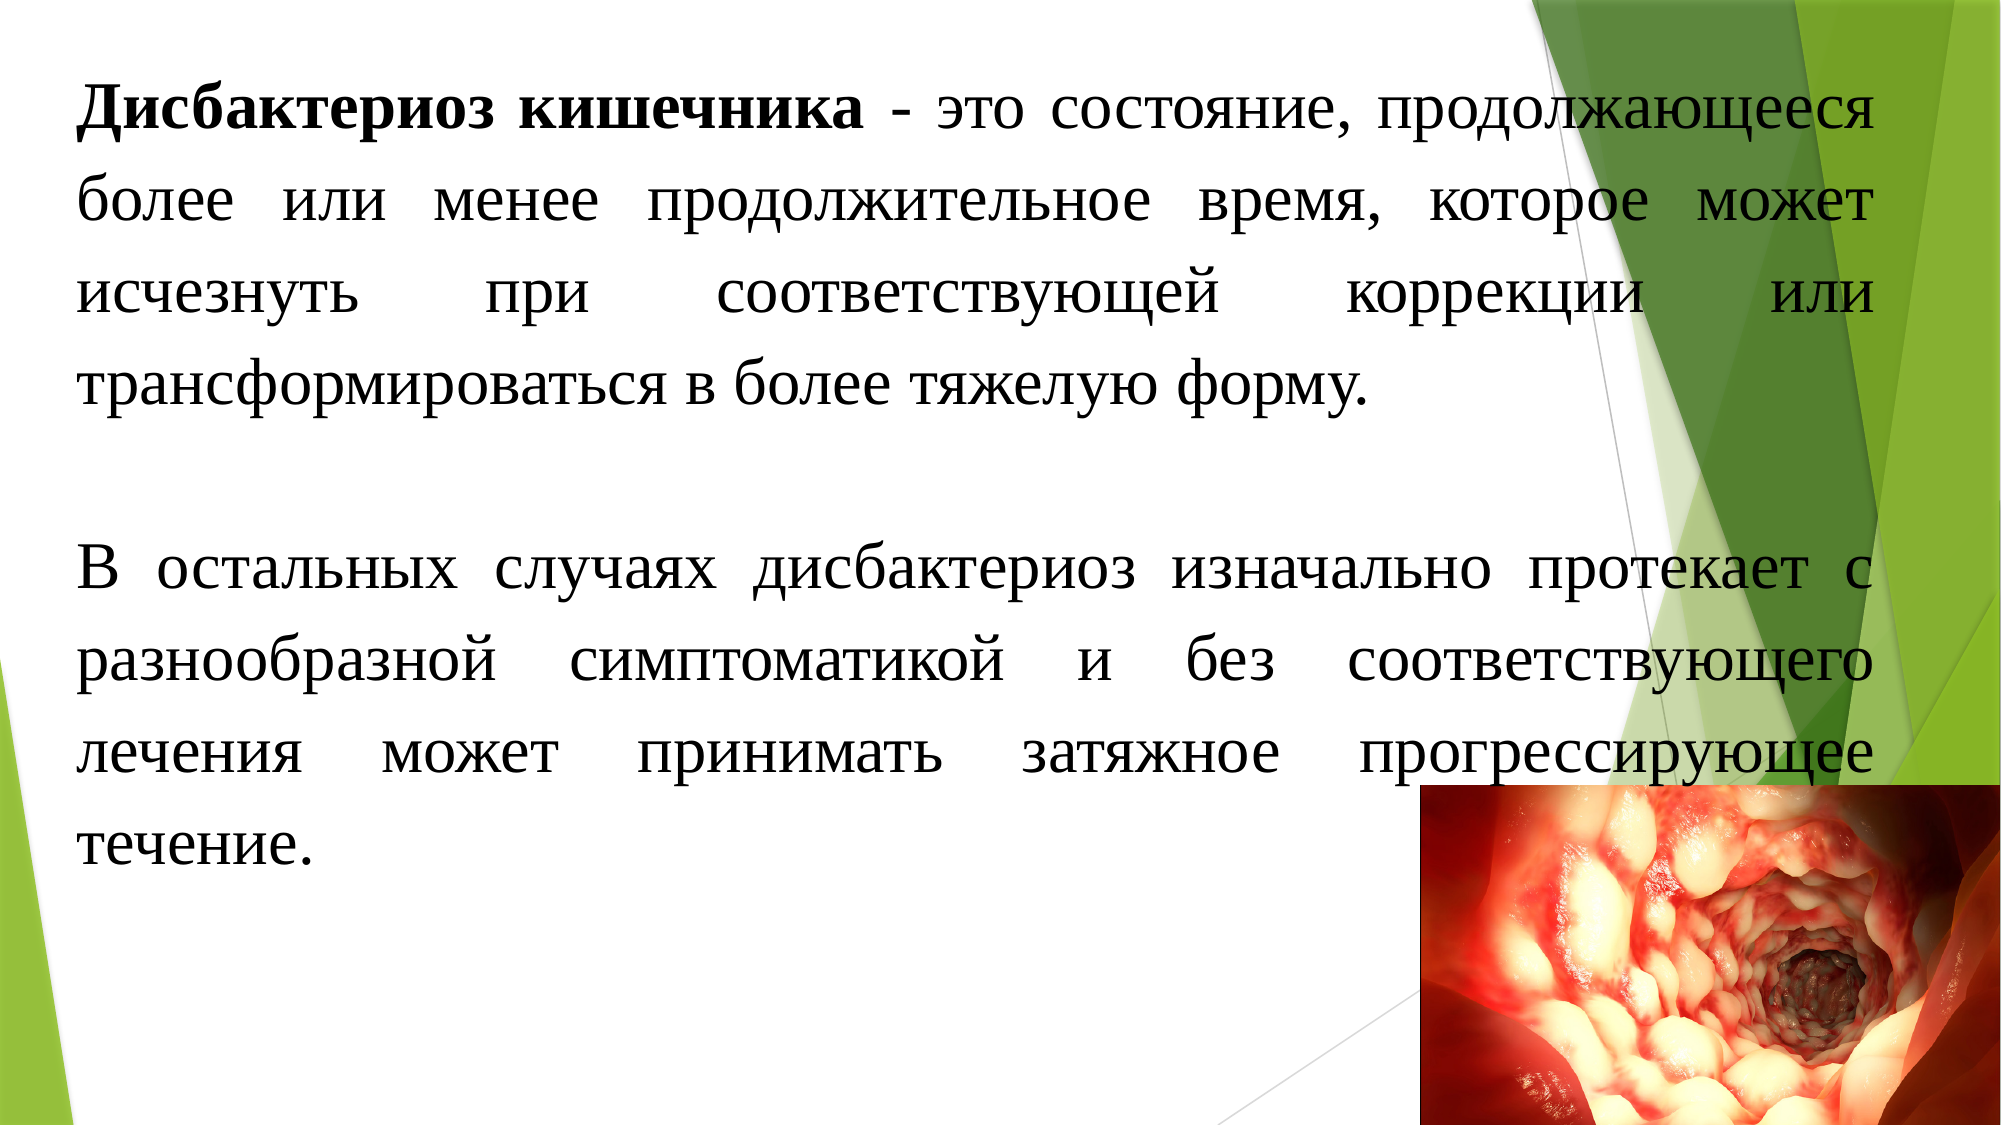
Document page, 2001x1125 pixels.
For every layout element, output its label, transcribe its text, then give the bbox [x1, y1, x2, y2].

text_box Дисбактериоз кишечника - это состояние, продолжающееся более или менее продолжительное время, которое может исчезнуть при соответствующей коррекции или трансформироваться в более тяжелую форму. В остальных случаях дисбактериоз изначально протекает с разнообразной симптоматикой и без соответствующего лечения может принимать затяжное прогрессирующее течение. [61, 42, 1892, 885]
picture [1419, 784, 2000, 1125]
